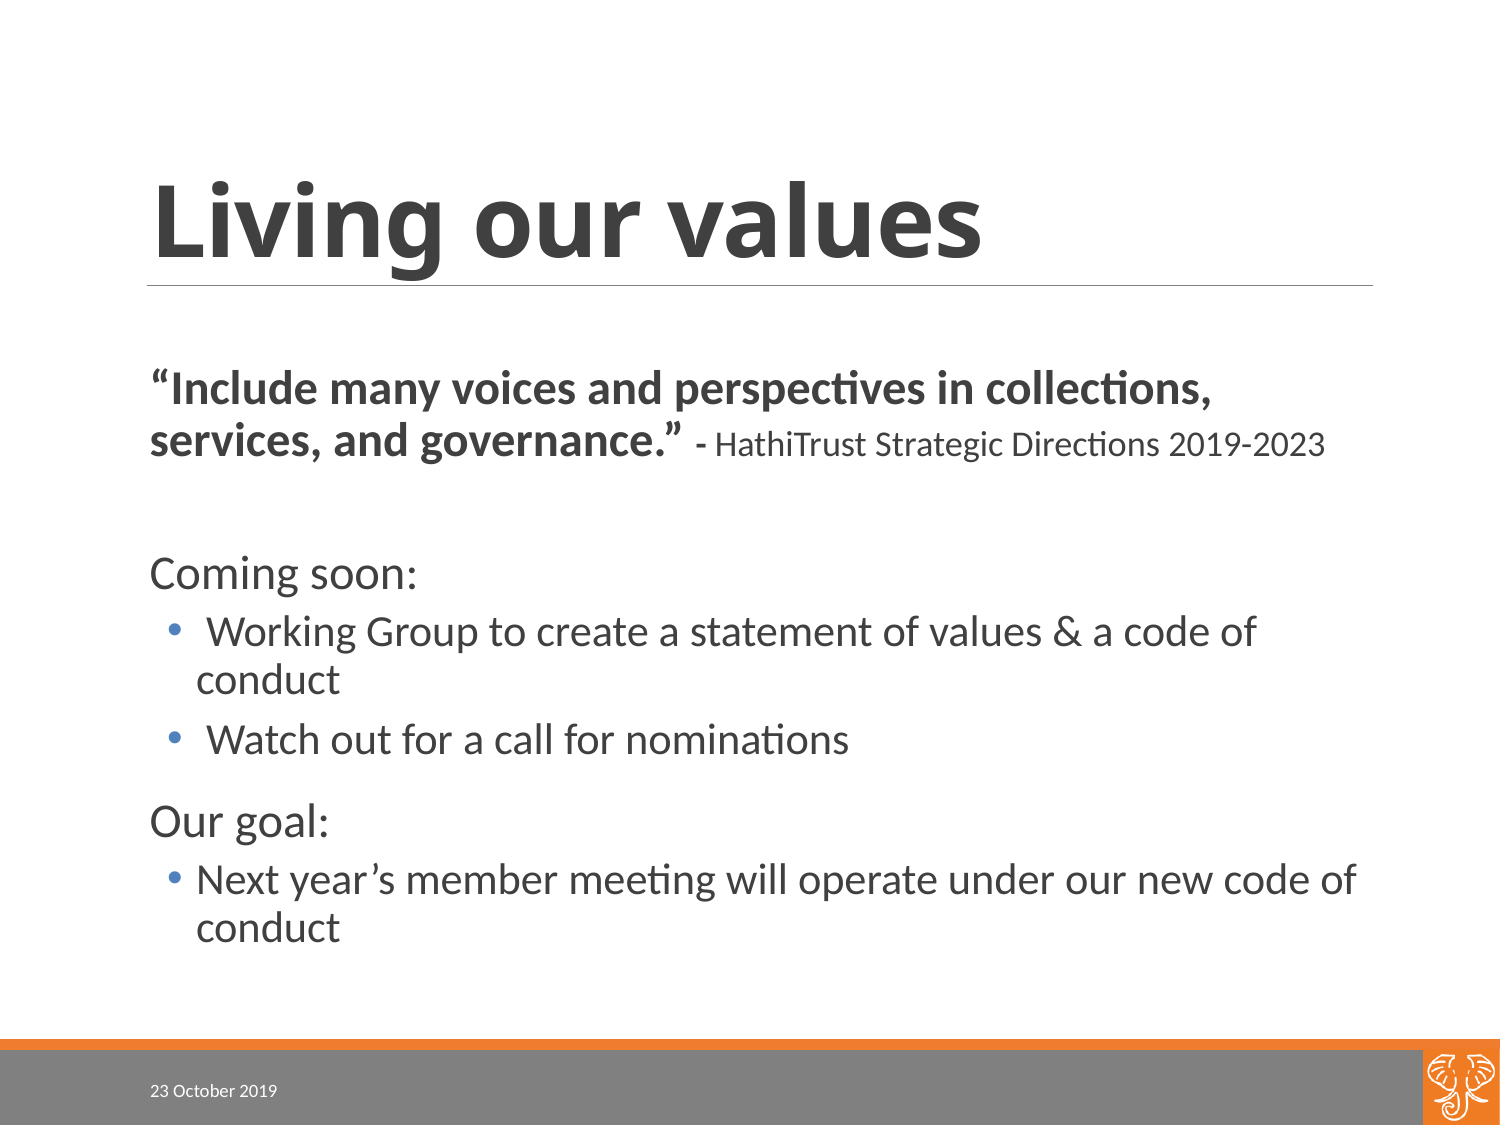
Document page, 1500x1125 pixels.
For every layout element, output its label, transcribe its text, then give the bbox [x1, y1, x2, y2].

list “Include many voices and perspectives in collections, services, and governance.” - HathiTrust Strategic Directions 2019-2023 Coming soon: Working Group to create a statement of values & a code of conduct Watch out for a call for nominations Our goal: Next year’s member meeting will operate under our new code of conduct [135, 302, 1373, 963]
title Living our values [135, 47, 1373, 285]
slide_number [135, 1059, 440, 1120]
picture [1423, 1049, 1500, 1125]
